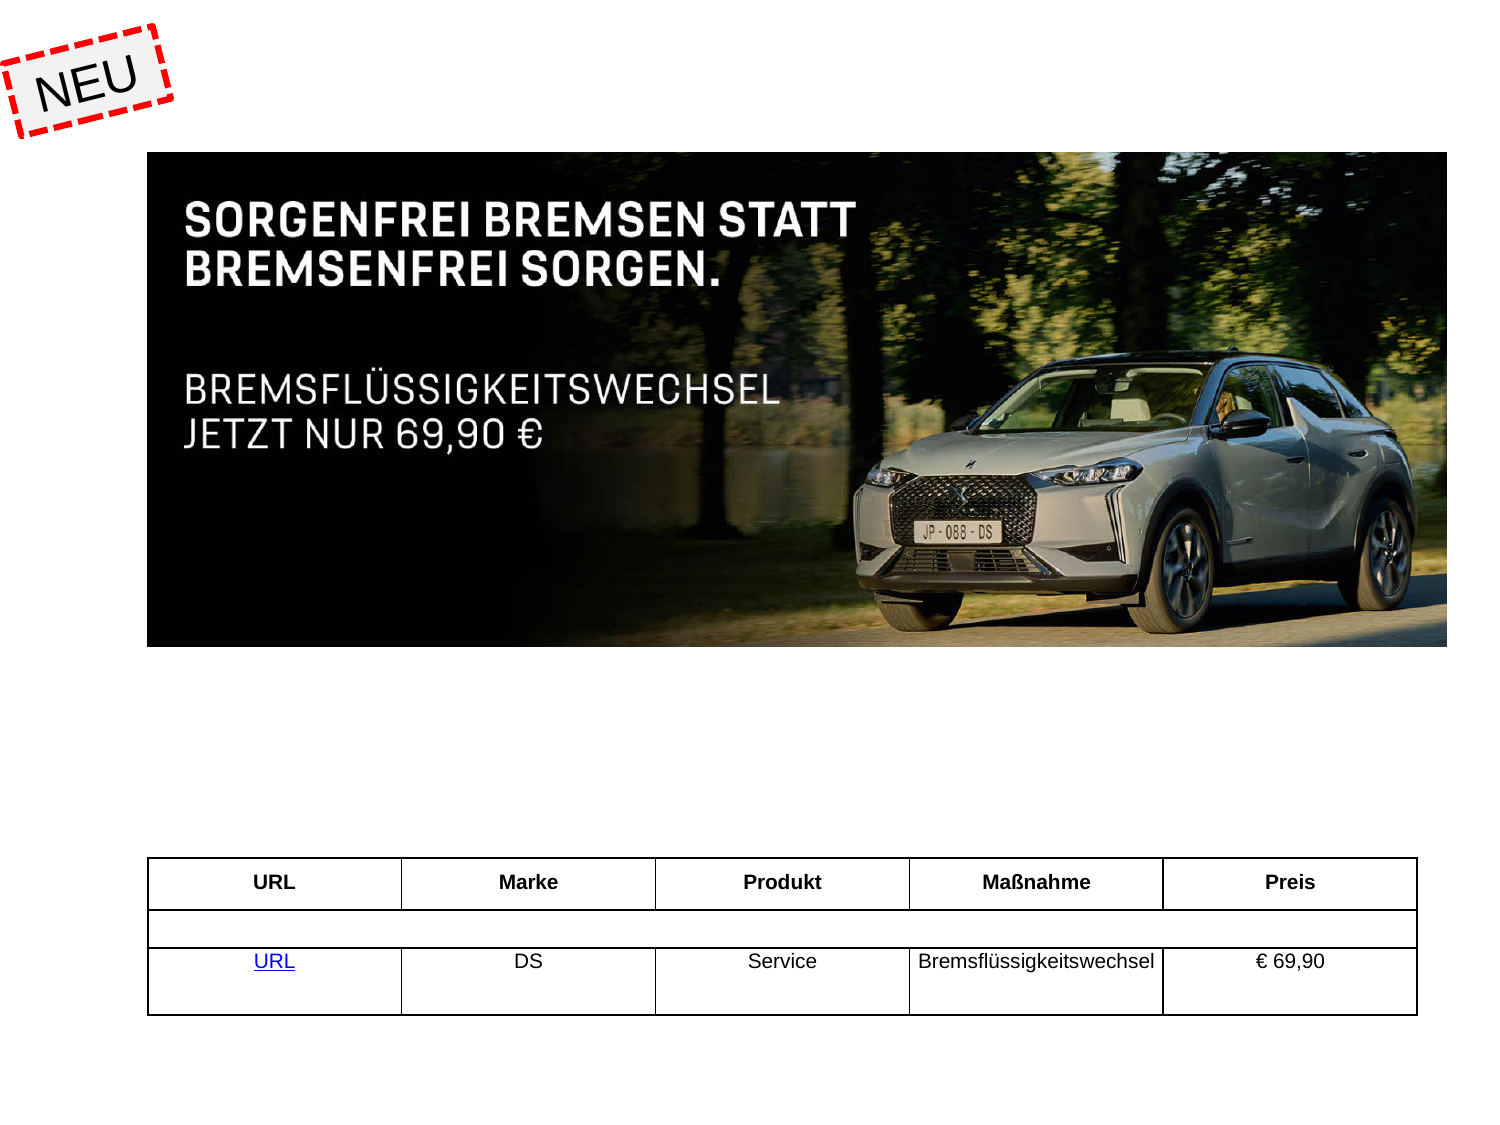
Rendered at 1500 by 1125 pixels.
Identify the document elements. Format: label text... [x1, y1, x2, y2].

table_cell € 69,90 [1164, 949, 1416, 1014]
table_header Marke [402, 859, 655, 909]
table_header Preis [1164, 859, 1416, 909]
table_header Maßnahme [910, 859, 1162, 909]
table_cell URL [149, 949, 401, 1014]
text_box NEU [3, 26, 171, 137]
table_cell Service [656, 949, 909, 1014]
table_header Produkt [656, 859, 909, 909]
table_cell [149, 911, 1416, 947]
picture [147, 152, 1447, 647]
table_cell Bremsflüssigkeitswechsel [910, 949, 1162, 1014]
table_header URL [149, 859, 401, 909]
table_cell DS [402, 949, 655, 1014]
